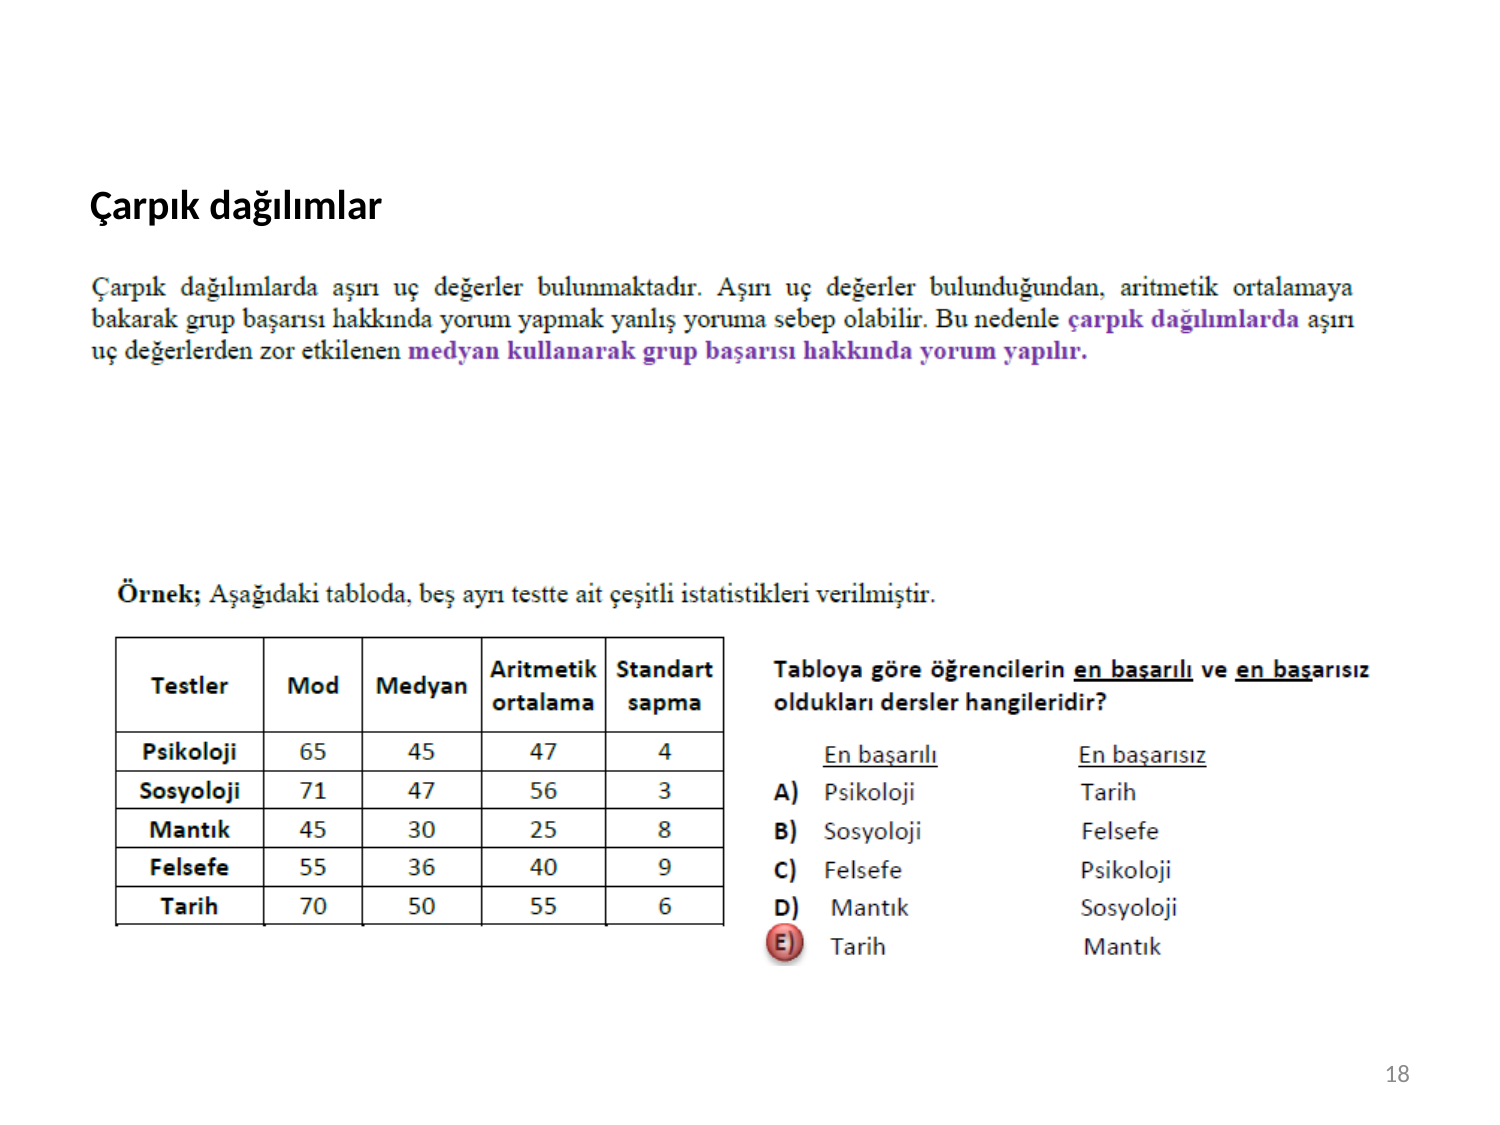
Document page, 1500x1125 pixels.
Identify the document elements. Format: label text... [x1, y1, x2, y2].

slide_number 18 [1074, 1042, 1425, 1103]
picture [89, 547, 1400, 966]
title Çarpık dağılımlar [75, 44, 569, 236]
picture [77, 260, 1388, 405]
